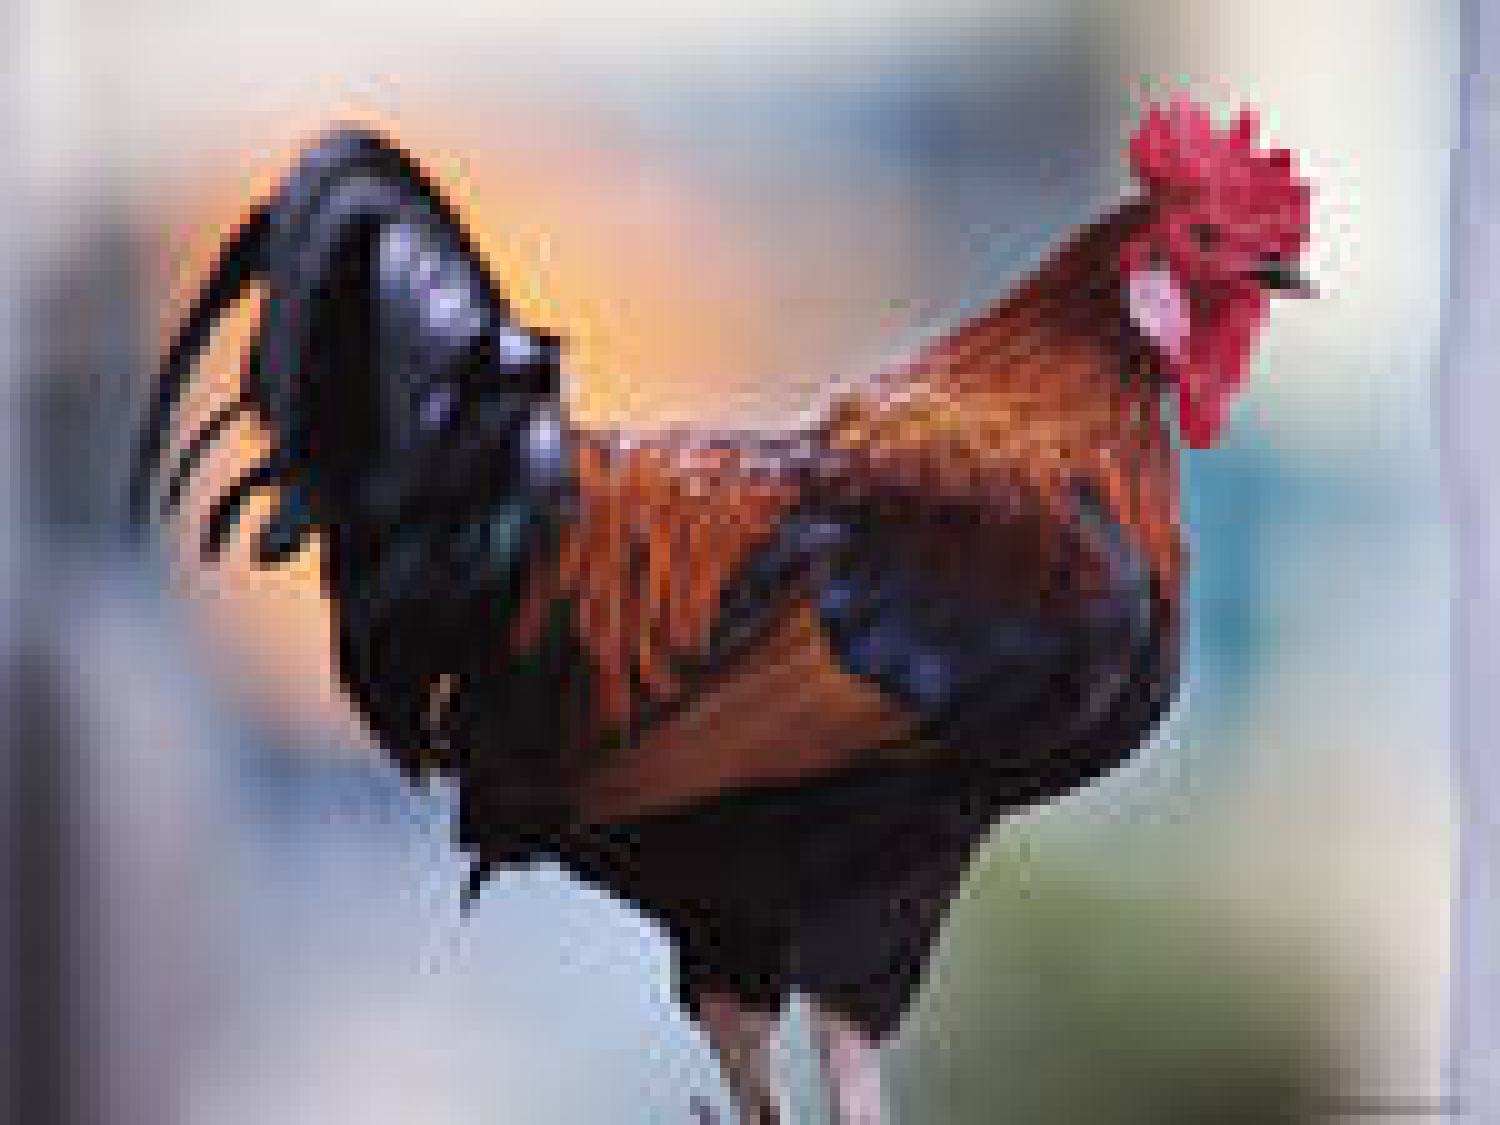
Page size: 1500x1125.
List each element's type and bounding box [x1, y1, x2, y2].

list [0, 0, 1500, 1125]
